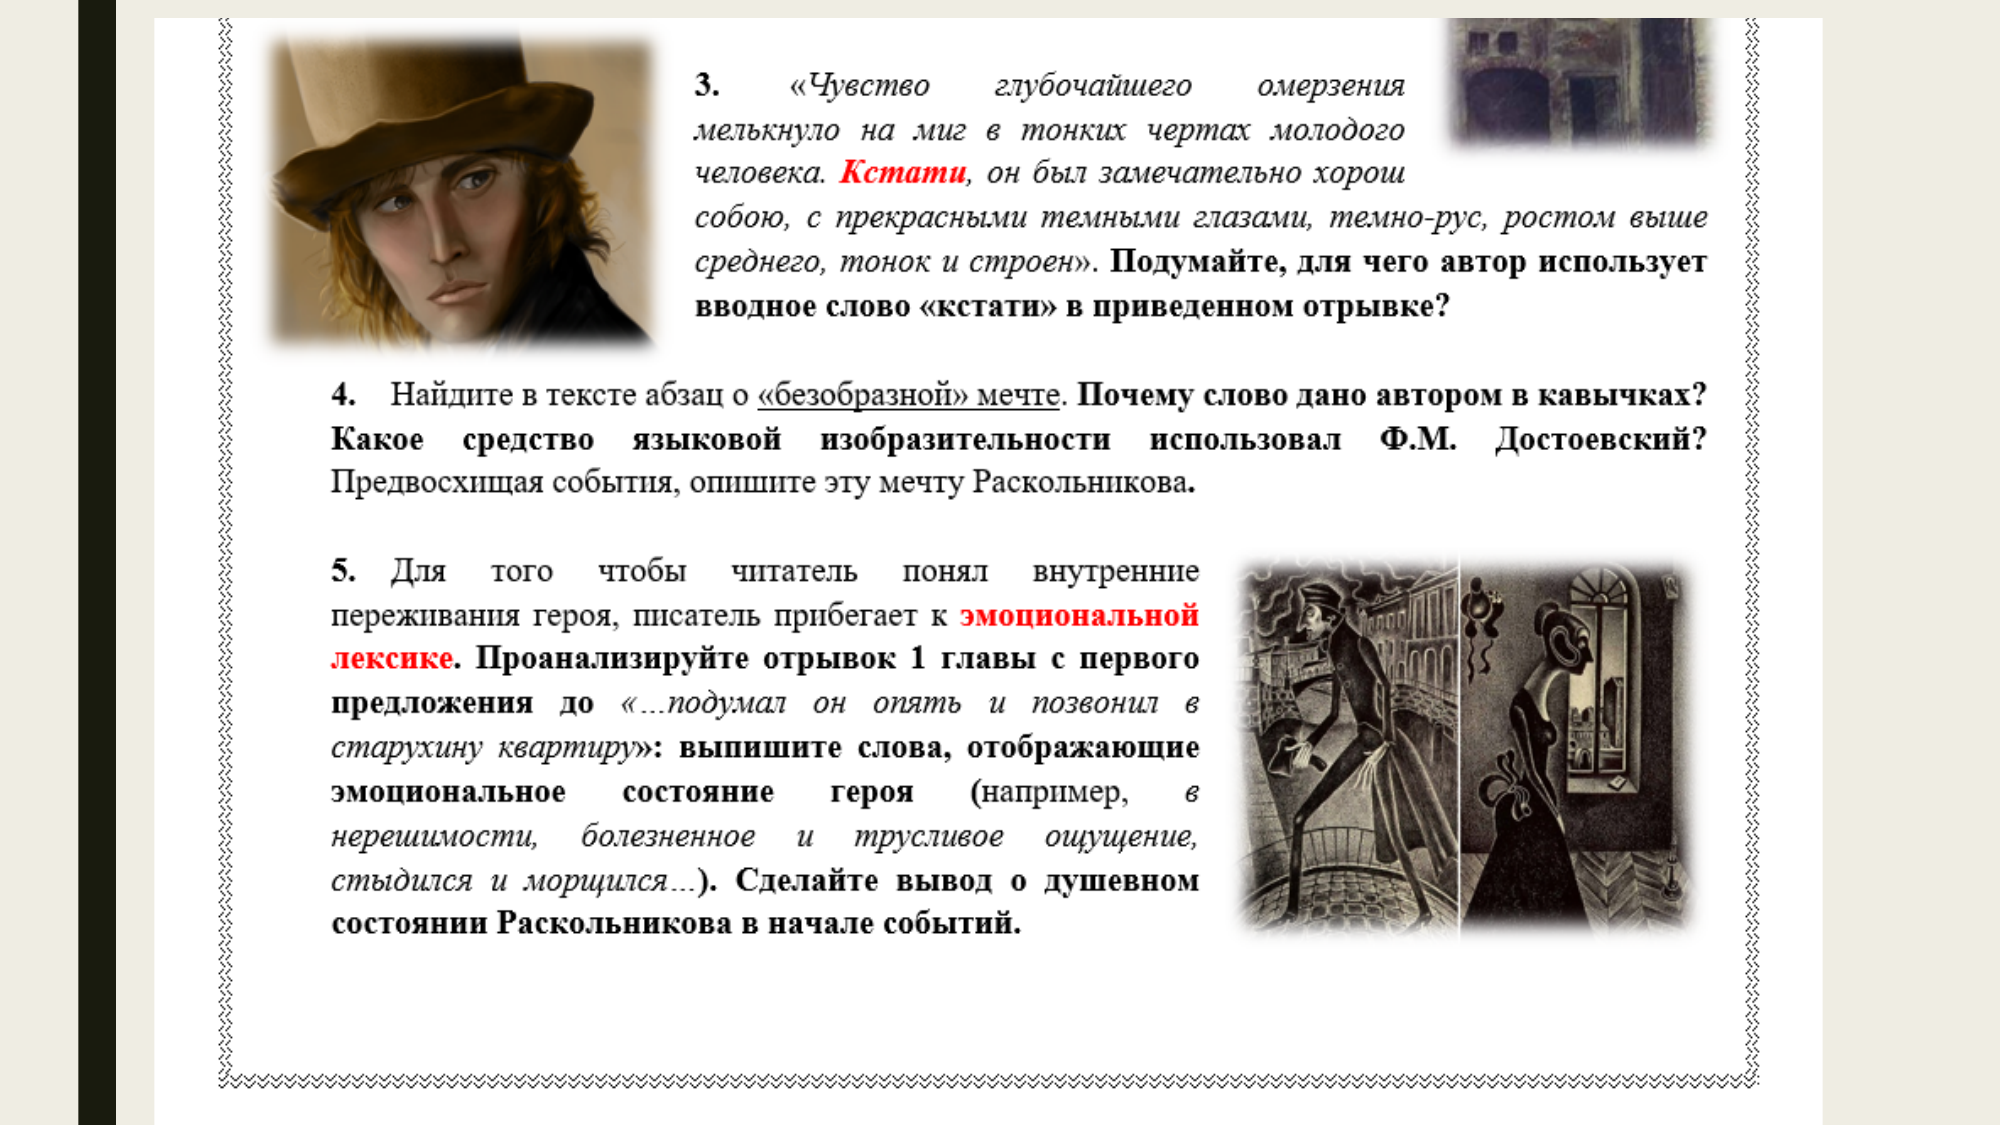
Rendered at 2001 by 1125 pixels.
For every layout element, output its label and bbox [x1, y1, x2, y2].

list [154, 18, 1823, 1125]
